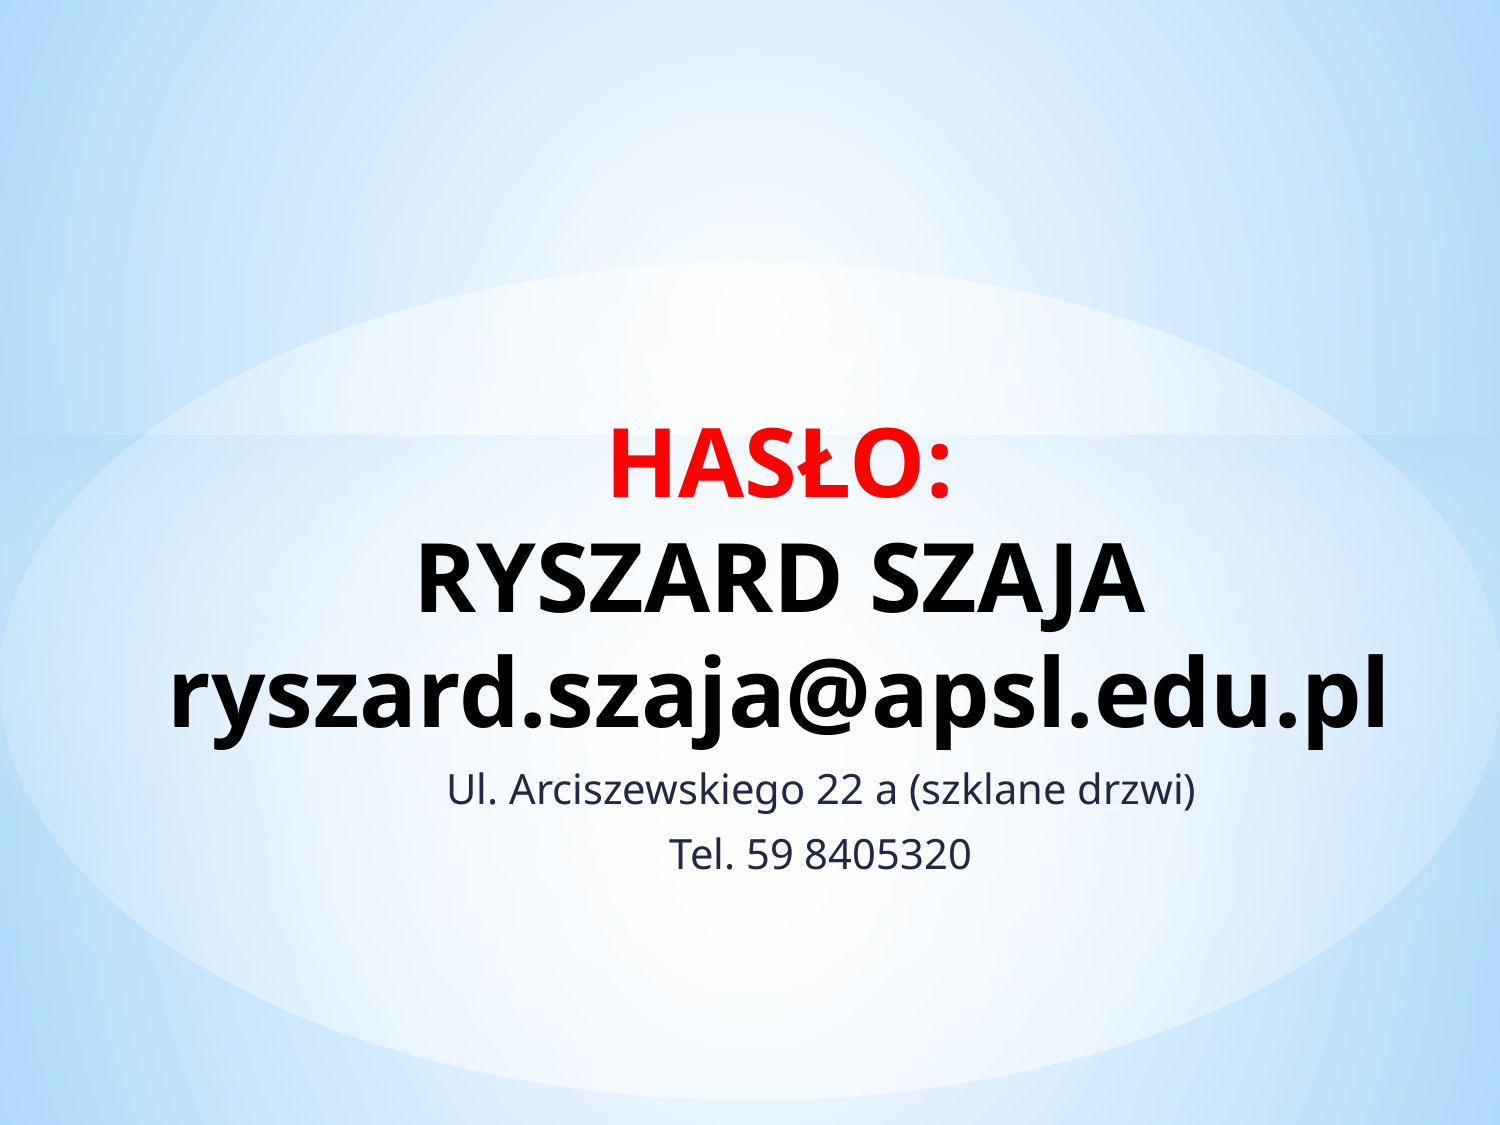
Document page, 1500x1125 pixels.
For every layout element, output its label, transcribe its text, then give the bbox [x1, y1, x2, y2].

title HASŁO: RYSZARD SZAJA ryszard.szaja@apsl.edu.pl [123, 356, 1436, 754]
list Ul. Arciszewskiego 22 a (szklane drzwi) Tel. 59 8405320 [331, 755, 1312, 893]
